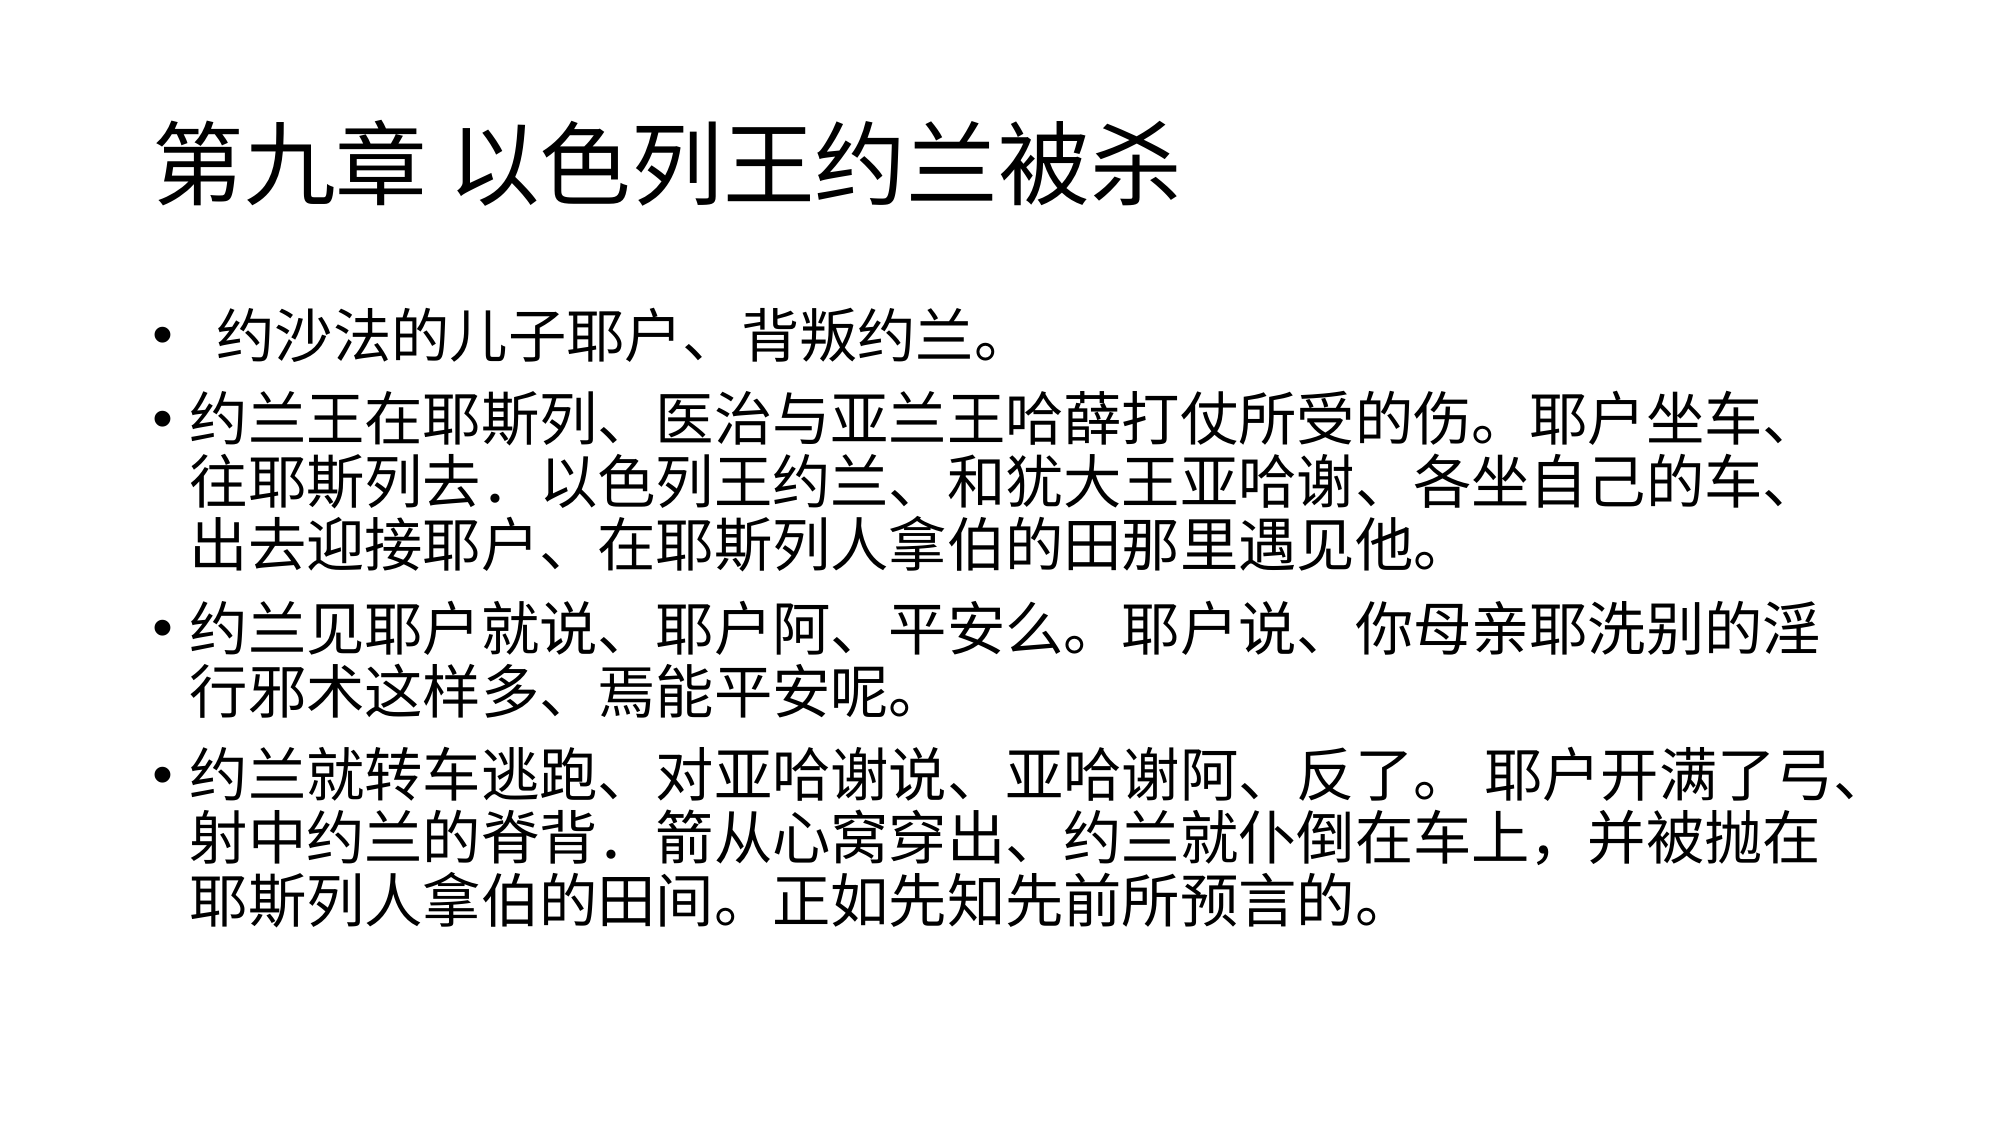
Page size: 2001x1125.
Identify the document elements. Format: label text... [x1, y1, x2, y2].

list 约沙法的儿子耶户、背叛约兰。 约兰王在耶斯列、医治与亚兰王哈薛打仗所受的伤。耶户坐车、往耶斯列去．以色列王约兰、和犹大王亚哈谢、各坐自己的车、出去迎接耶户、在耶斯列人拿伯的田那里遇见他。 约兰见耶户就说、耶户阿、平安么。耶户说、你母亲耶洗别的淫行邪术这样多、焉能平安呢。 约兰就转车逃跑、对亚哈谢说、亚哈谢阿、反了。 耶户开满了弓、射中约兰的脊背．箭从心窝穿出、约兰就仆倒在车上，并被抛在耶斯列人拿伯的田间。正如先知先前所预言的。 [137, 299, 1863, 1014]
title 第九章 以色列王约兰被杀 [137, 59, 1863, 278]
